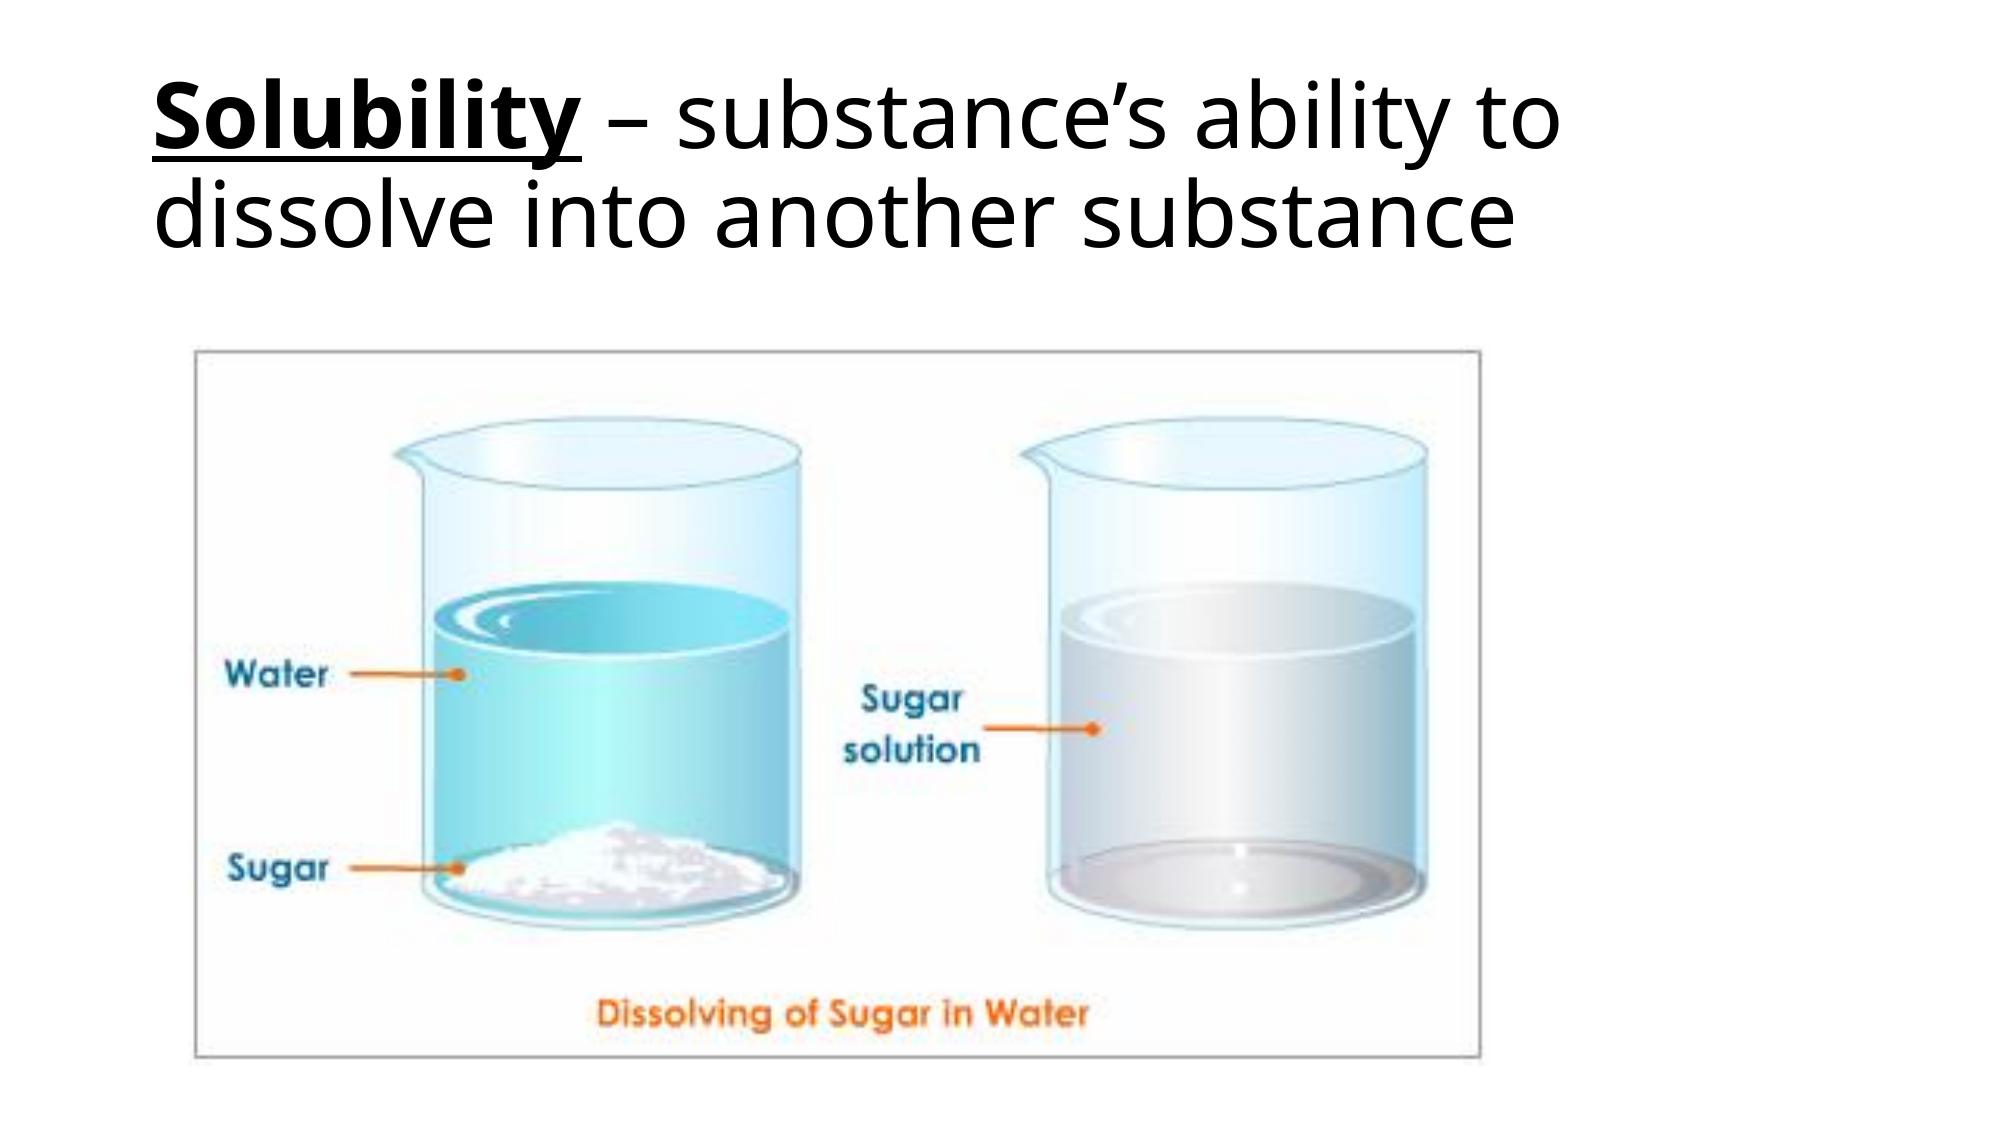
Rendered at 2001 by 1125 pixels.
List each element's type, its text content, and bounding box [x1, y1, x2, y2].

title Solubility – substance’s ability to dissolve into another substance [137, 59, 1863, 278]
picture [189, 345, 1492, 1066]
